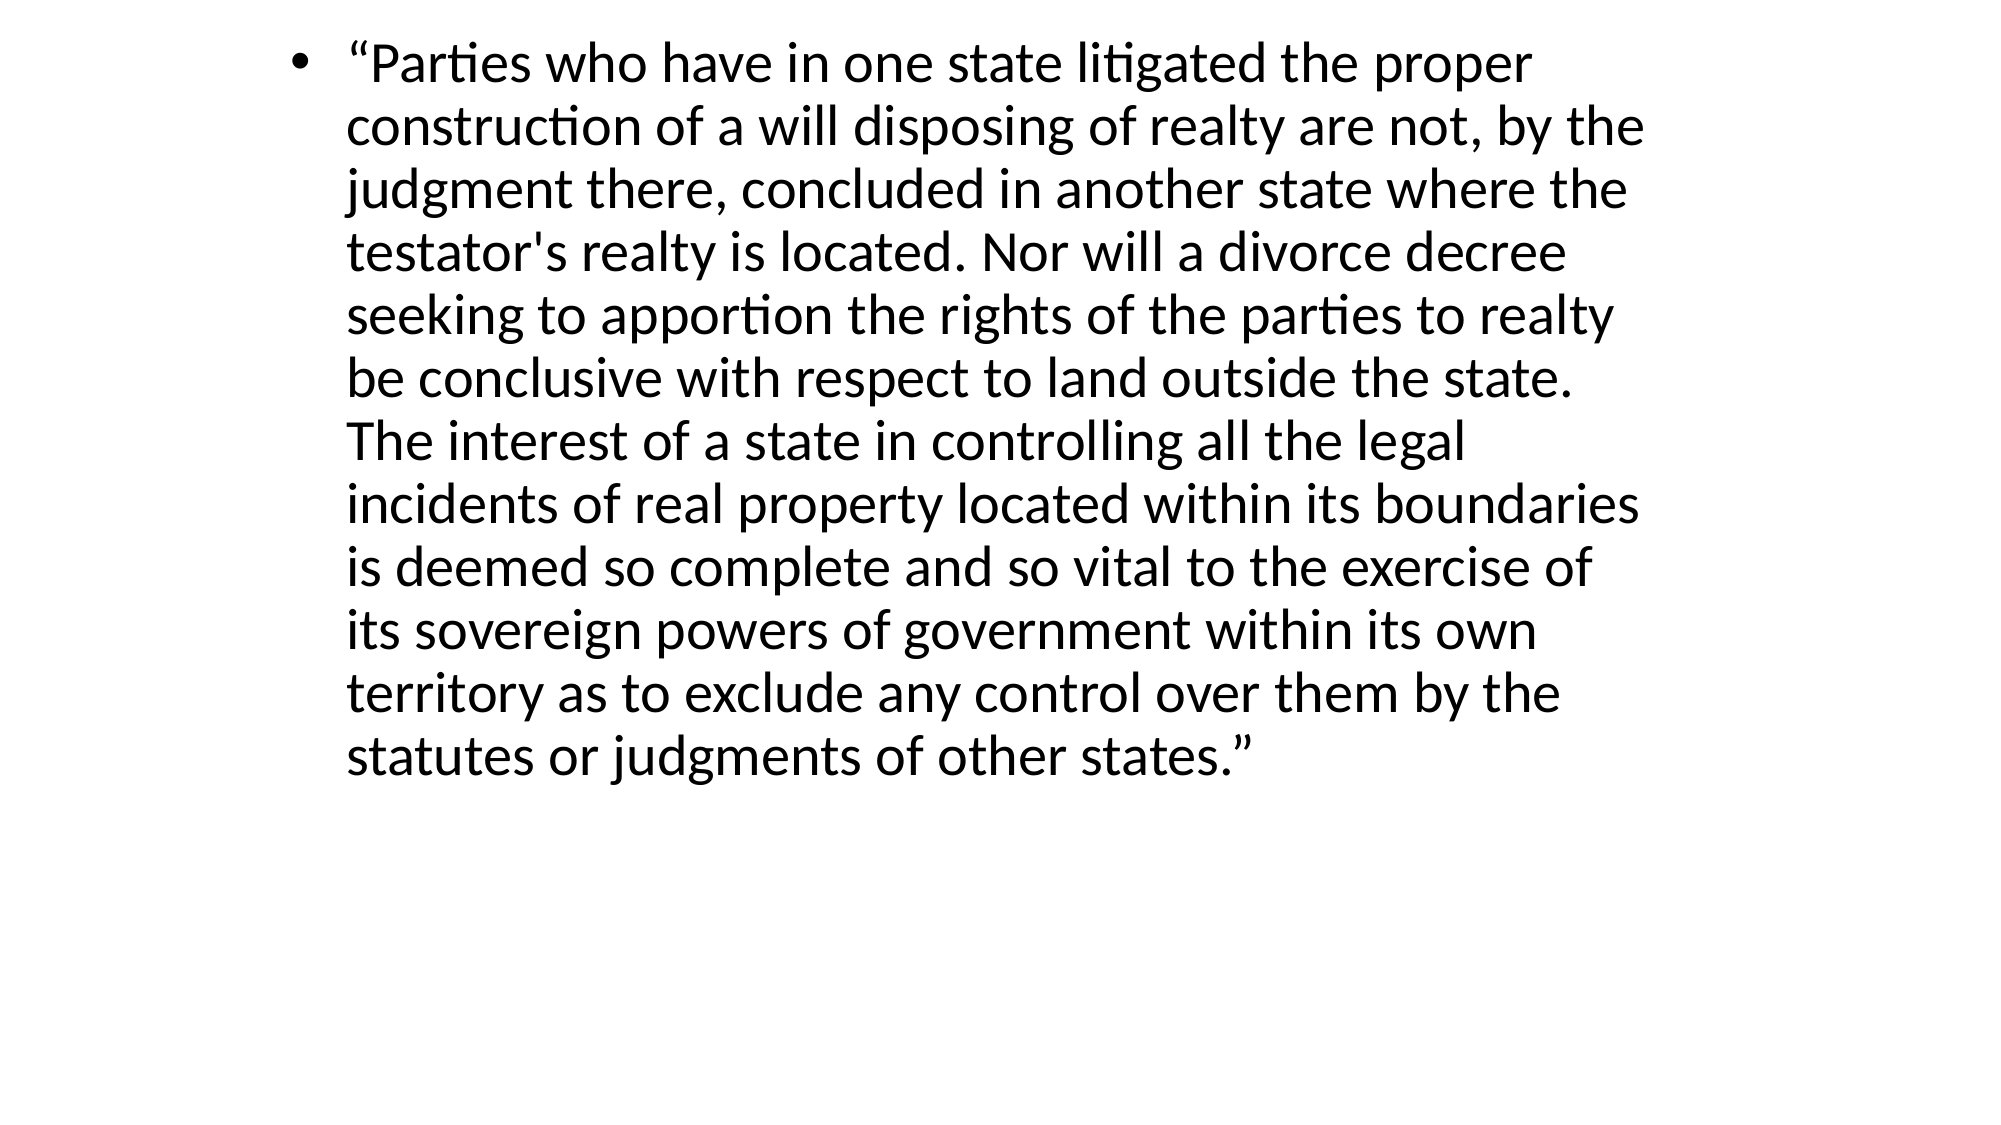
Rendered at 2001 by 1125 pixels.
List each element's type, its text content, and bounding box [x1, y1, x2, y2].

list “Parties who have in one state litigated the proper construction of a will disposing of realty are not, by the judgment there, concluded in another state where the testator's realty is located. Nor will a divorce decree seeking to apportion the rights of the parties to realty be conclusive with respect to land outside the state. The interest of a state in controlling all the legal incidents of real property located within its boundaries is deemed so complete and so vital to the exercise of its sovereign powers of government within its own territory as to exclude any control over them by the statutes or judgments of other states.” [275, 24, 1675, 1100]
